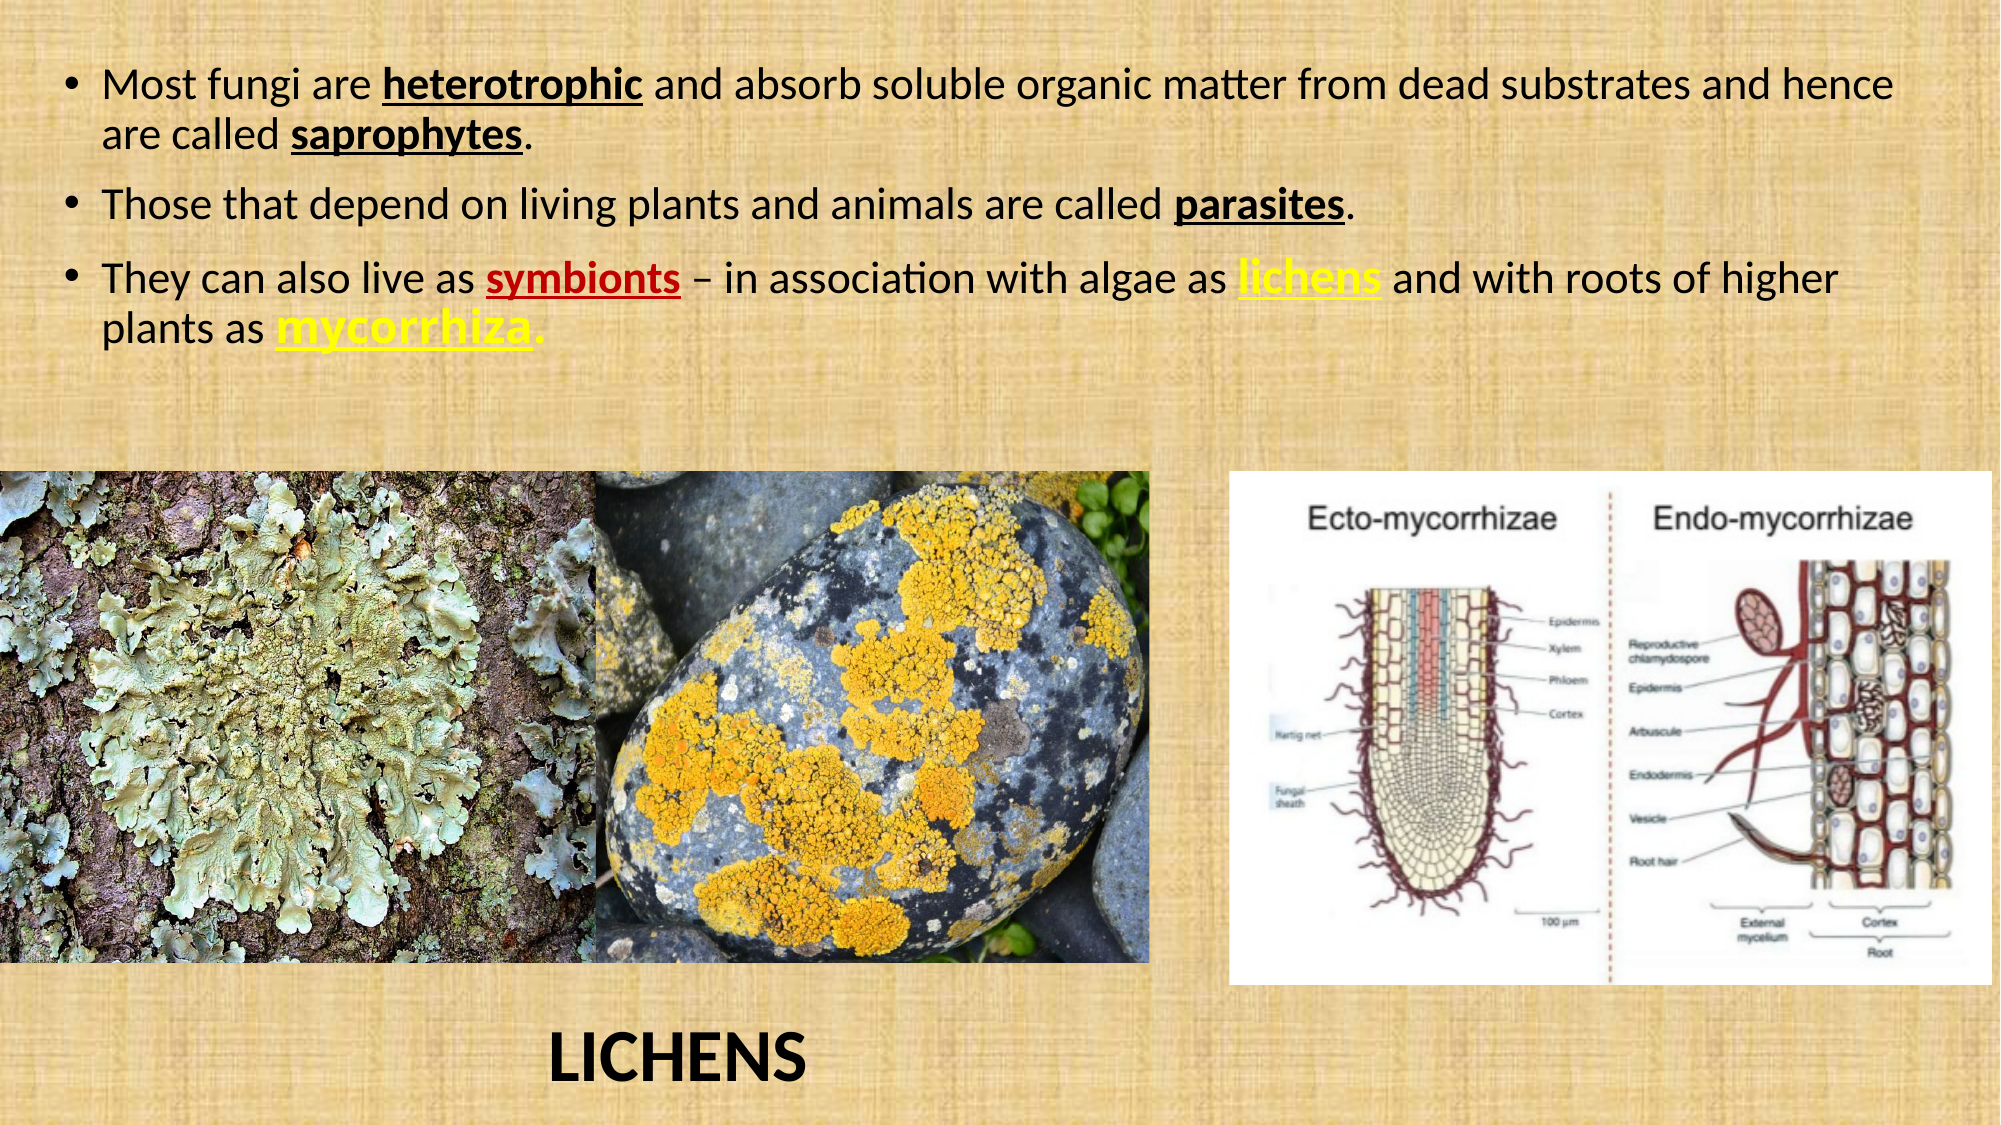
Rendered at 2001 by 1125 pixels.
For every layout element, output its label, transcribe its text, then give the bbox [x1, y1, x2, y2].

picture [0, 0, 2001, 1125]
list Most fungi are heterotrophic and absorb soluble organic matter from dead substrates and hence are called saprophytes. Those that depend on living plants and animals are called parasites. They can also live as symbionts – in association with algae as lichens and with roots of higher plants as mycorrhiza. [48, 52, 1967, 472]
text_box LICHENS [253, 999, 1103, 1104]
